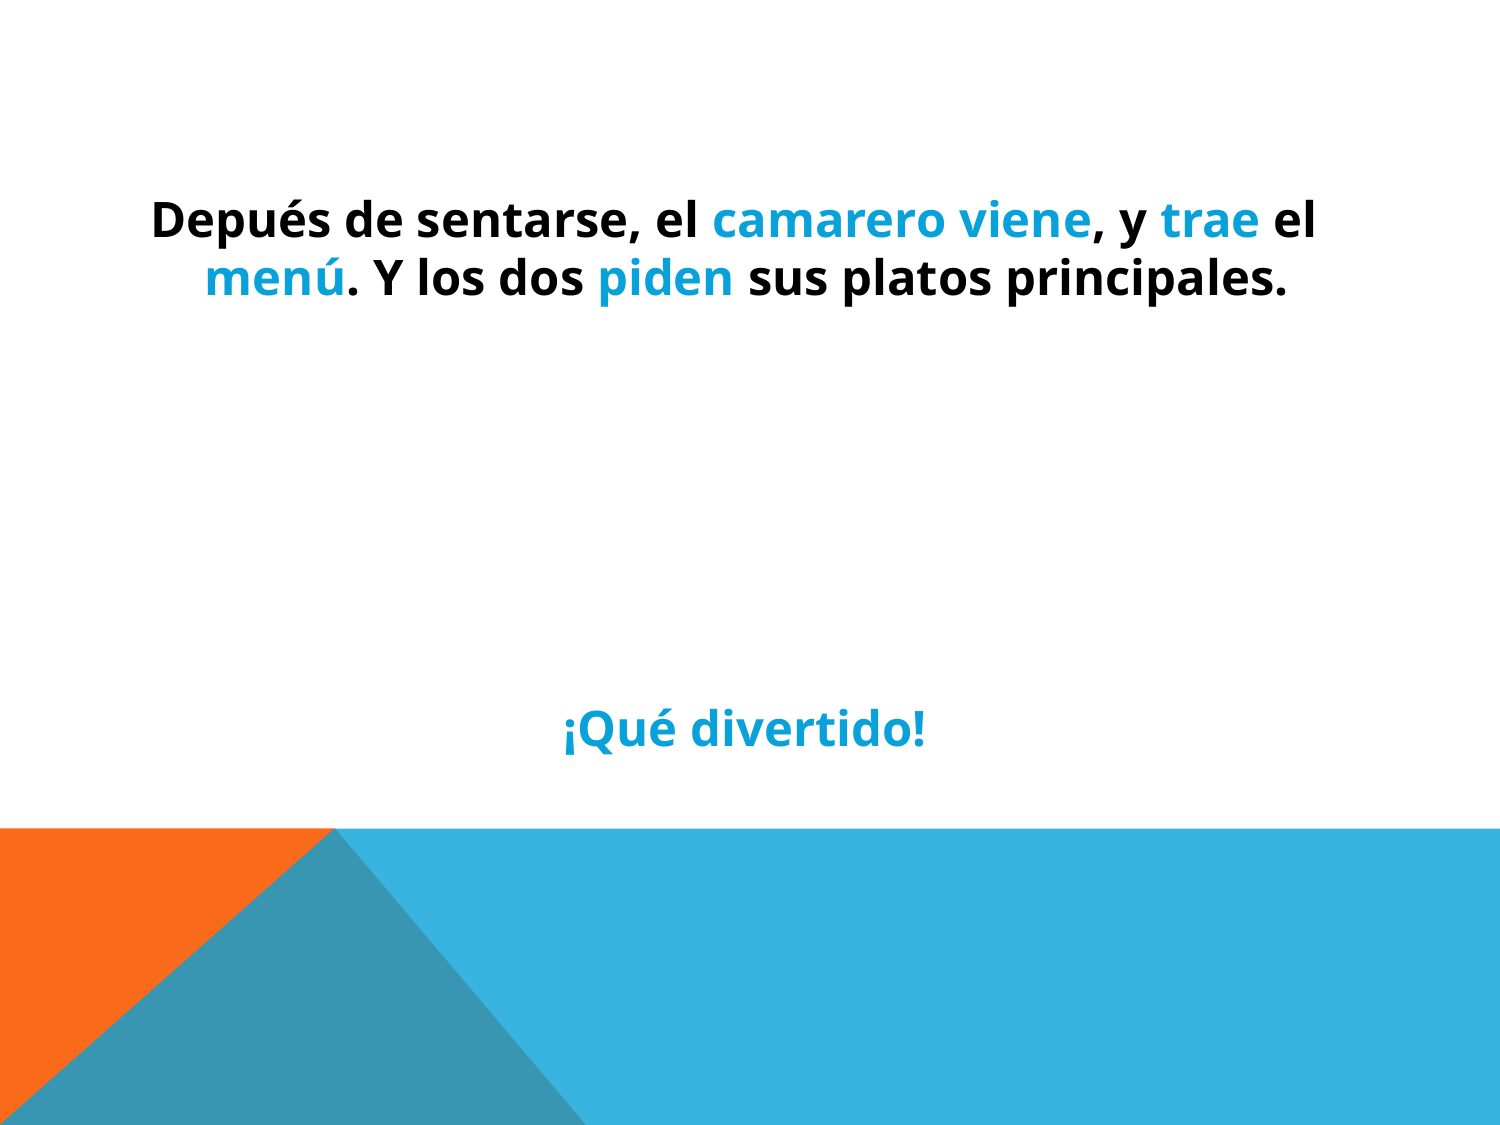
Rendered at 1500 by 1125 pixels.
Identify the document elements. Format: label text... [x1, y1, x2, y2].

list Depués de sentarse, el camarero viene, y trae el menú. Y los dos piden sus platos principales. ¡Qué divertido! [135, 180, 1369, 768]
